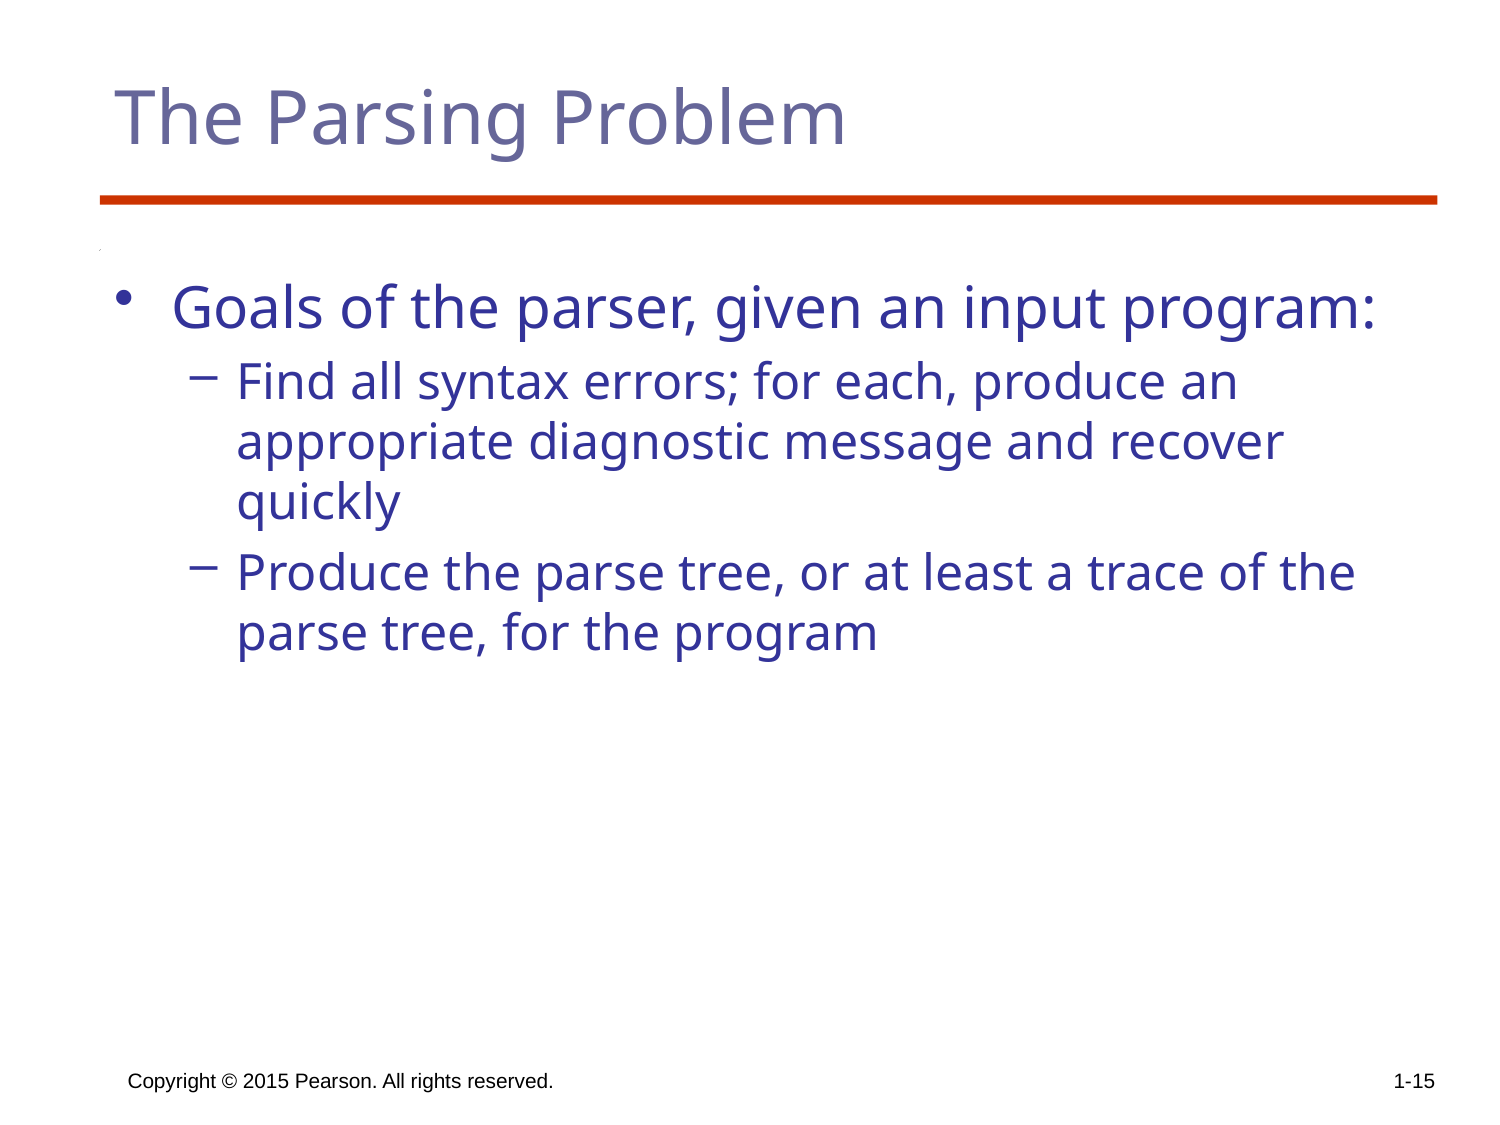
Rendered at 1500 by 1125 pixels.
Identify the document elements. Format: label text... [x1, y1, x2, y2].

list Goals of the parser, given an input program: Find all syntax errors; for each, produce an appropriate diagnostic message and recover quickly Produce the parse tree, or at least a trace of the parse tree, for the program [99, 262, 1438, 1013]
slide_number 1-15 [1137, 1024, 1451, 1101]
footer Copyright © 2015 Pearson. All rights reserved. [112, 1024, 801, 1101]
title The Parsing Problem [99, 62, 1438, 250]
